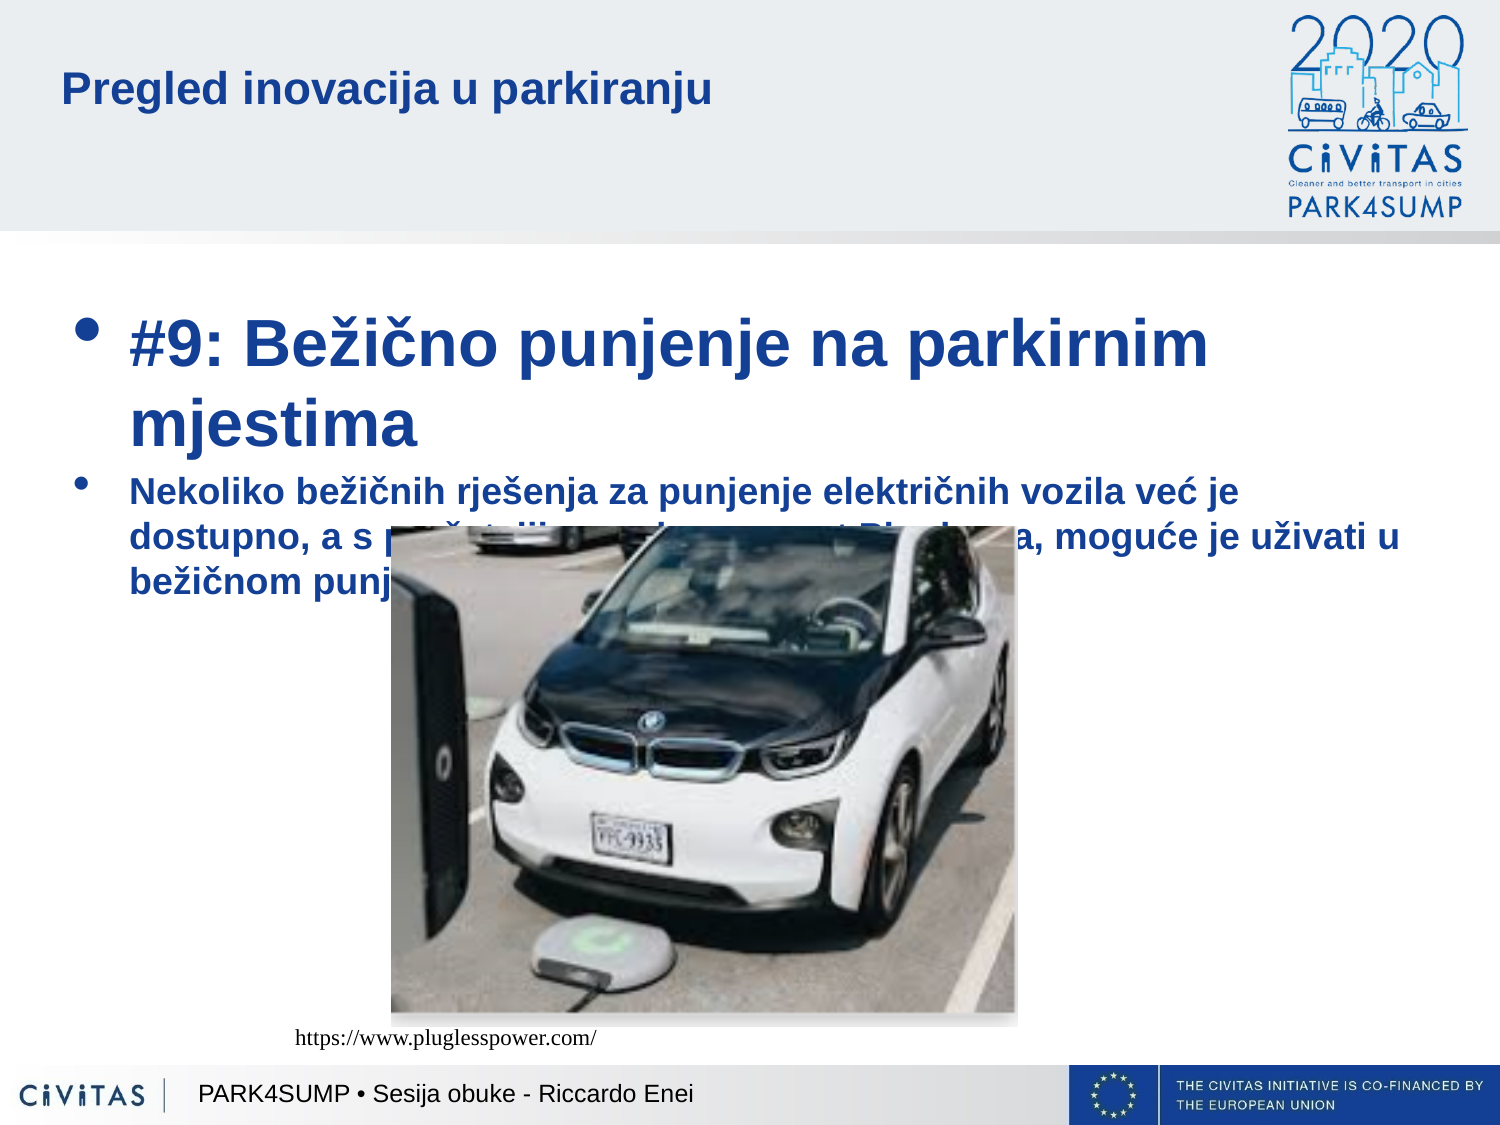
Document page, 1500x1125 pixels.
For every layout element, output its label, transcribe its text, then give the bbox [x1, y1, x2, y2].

title Pregled inovacija u parkiranju [46, 18, 1273, 209]
list #9: Bežično punjenje na parkirnim mjestima Nekoliko bežičnih rješenja za punjenje električnih vozila već je dostupno, a s pružateljima usluga poput Pluglessa, moguće je uživati u bežičnom punjenju na parkirnim mjestima. [57, 233, 1443, 990]
picture [391, 526, 1018, 1027]
picture [1288, 15, 1468, 218]
text_box https://www.pluglesspower.com/ [280, 1015, 613, 1058]
picture [0, 1065, 1500, 1125]
footer PARK4SUMP • Sesija obuke - Riccardo Enei [182, 1070, 1046, 1114]
